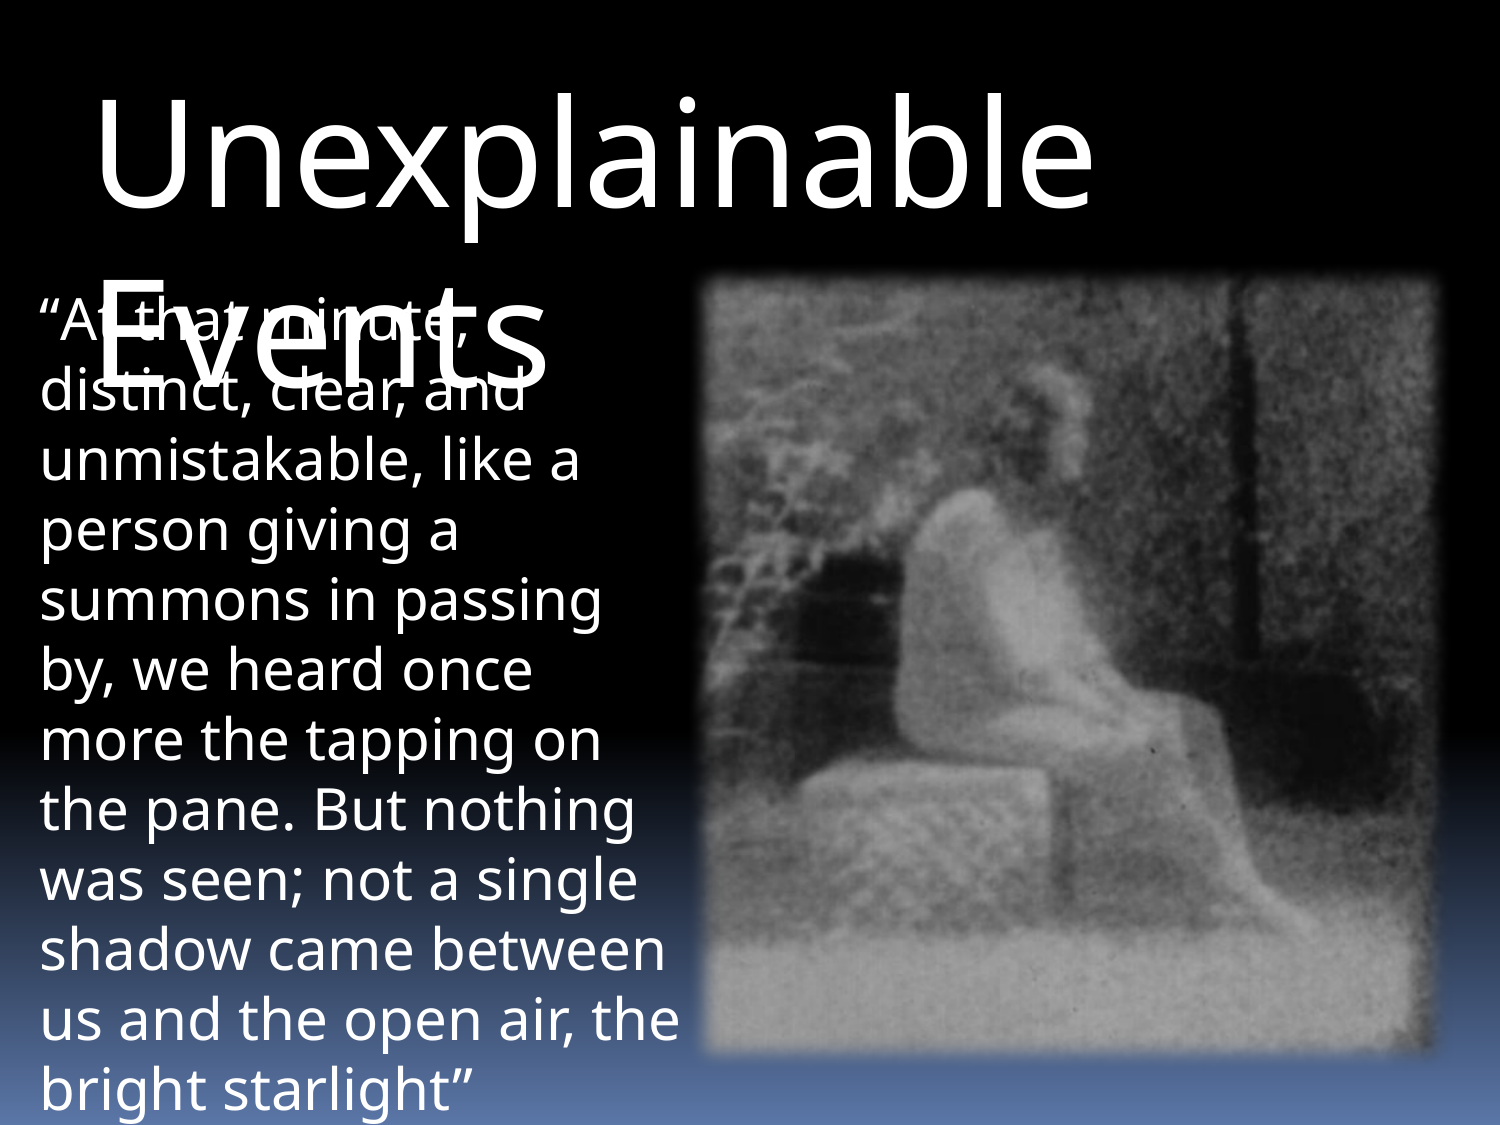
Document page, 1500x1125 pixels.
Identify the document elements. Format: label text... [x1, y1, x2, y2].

picture [687, 262, 1453, 1071]
text_box Unexplainable Events [74, 49, 1500, 425]
text_box “At that minute, distinct, clear, and unmistakable, like a person giving a summons in passing by, we heard once more the tapping on the pane. But nothing was seen; not a single shadow came between us and the open air, the bright starlight” [24, 274, 700, 1125]
